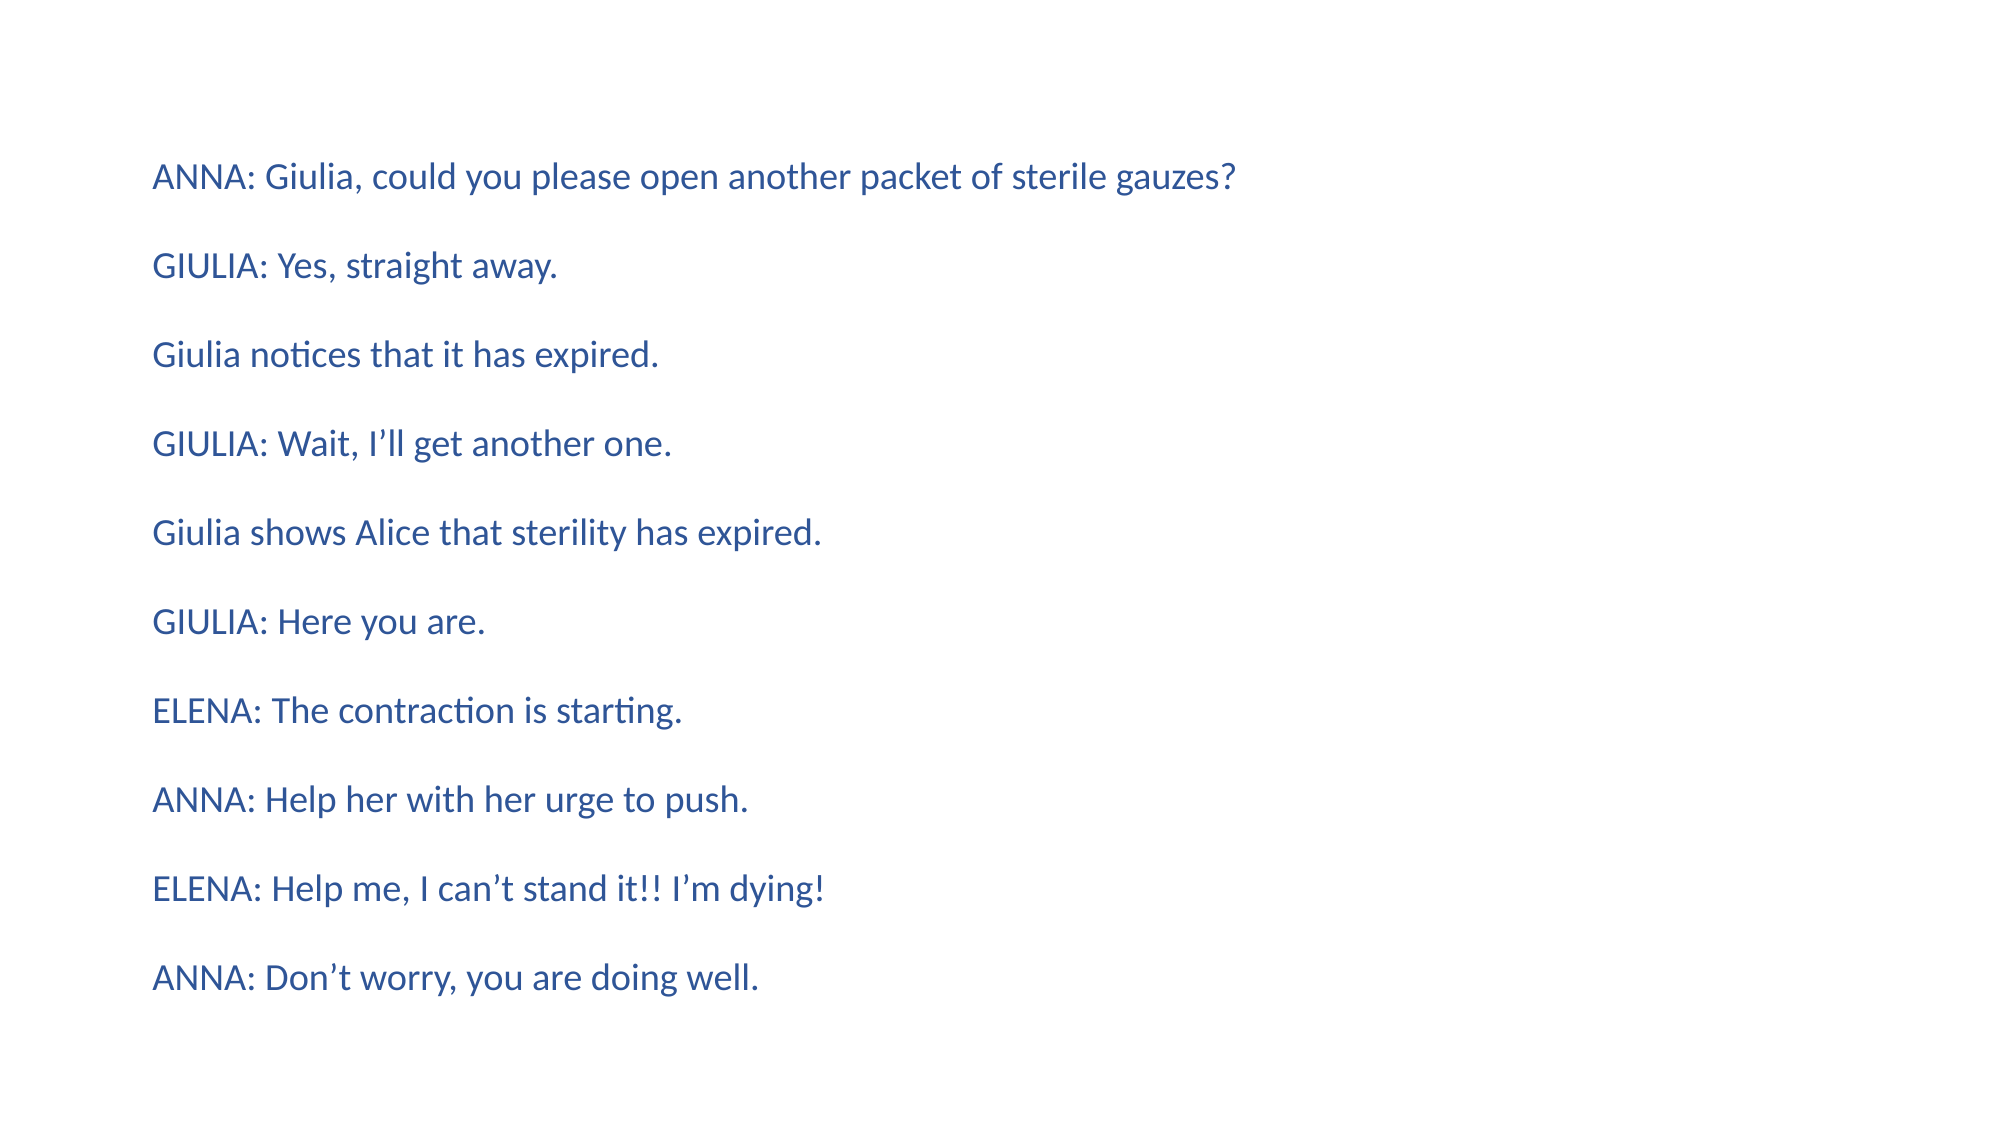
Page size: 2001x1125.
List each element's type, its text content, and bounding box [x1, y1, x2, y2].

list ANNA: Giulia, could you please open another packet of sterile gauzes? GIULIA: Yes, straight away. Giulia notices that it has expired. GIULIA: Wait, I’ll get another one. Giulia shows Alice that sterility has expired. GIULIA: Here you are. ELENA: The contraction is starting. ANNA: Help her with her urge to push. ELENA: Help me, I can’t stand it!! I’m dying! ANNA: Don’t worry, you are doing well. [137, 120, 1863, 1014]
